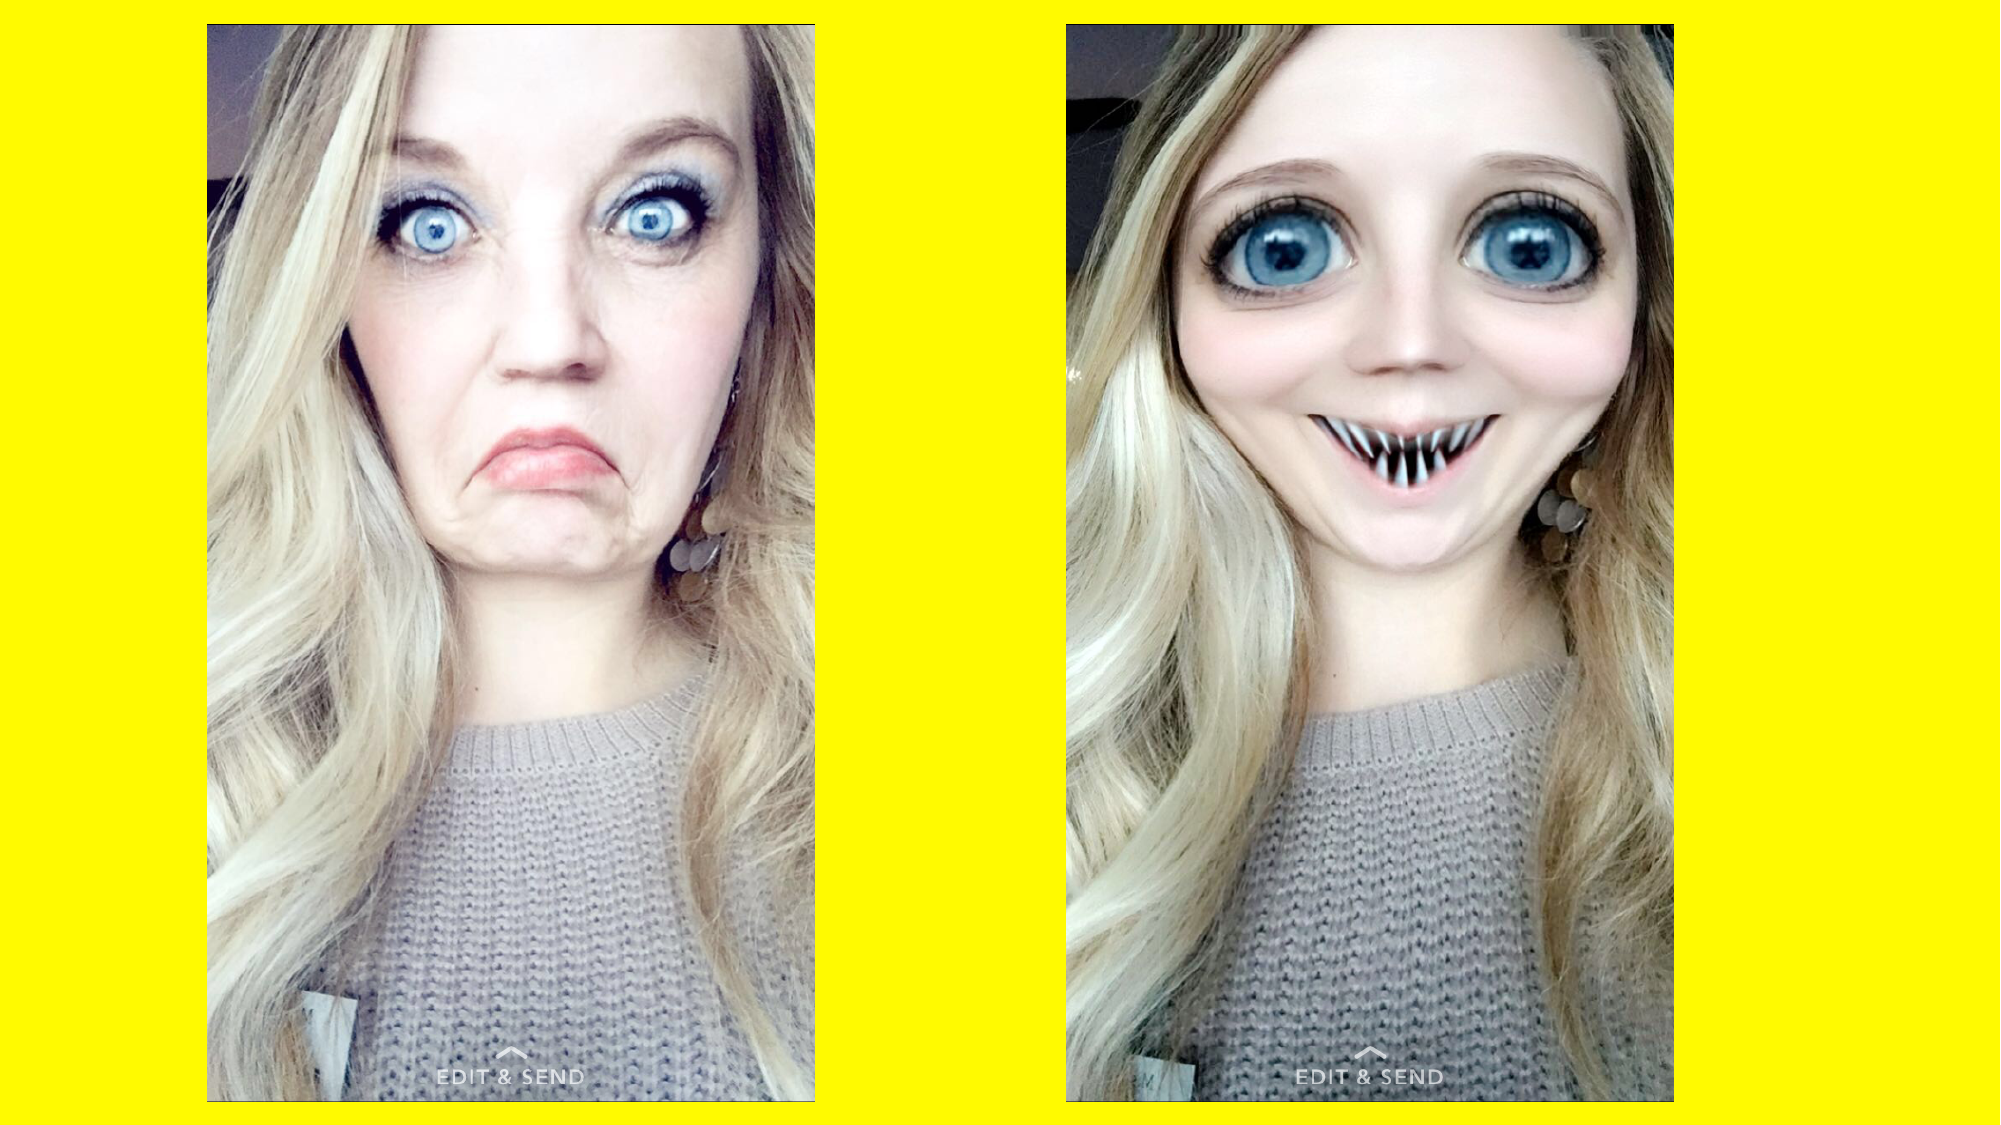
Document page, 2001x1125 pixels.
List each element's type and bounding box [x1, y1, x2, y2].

list [207, 24, 815, 1102]
picture [1066, 24, 1674, 1102]
